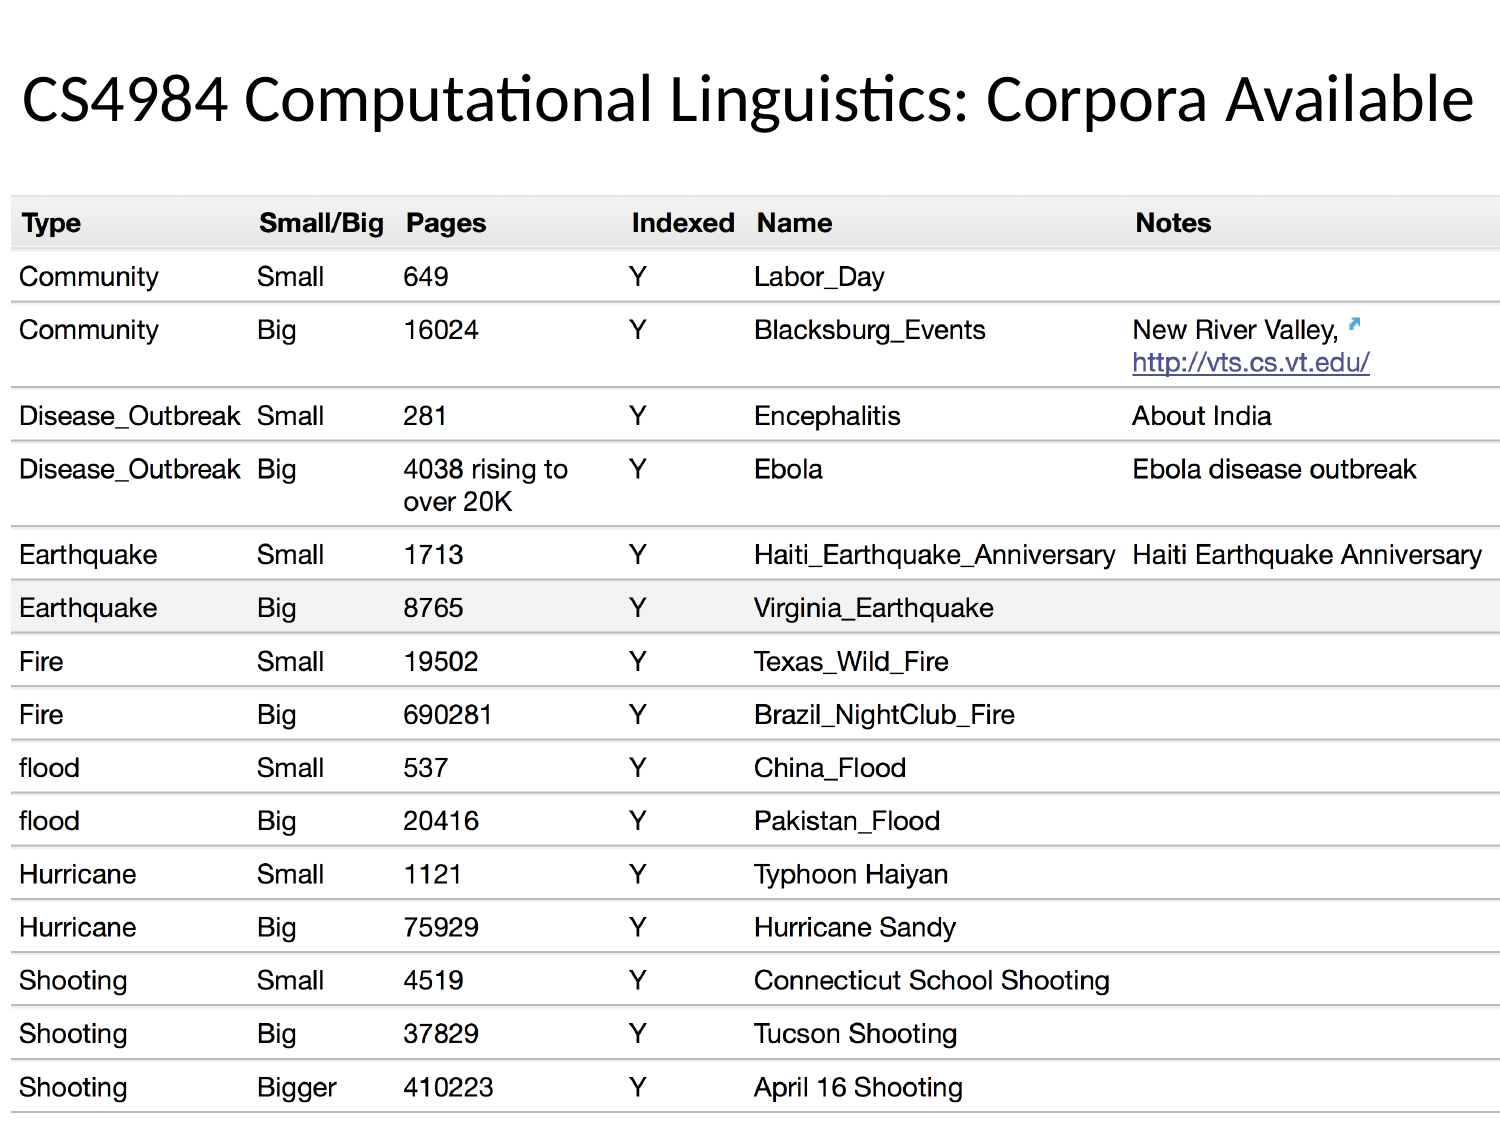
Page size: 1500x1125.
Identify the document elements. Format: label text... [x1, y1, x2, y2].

picture [0, 182, 1500, 1125]
title CS4984 Computational Linguistics: Corpora Available [0, 6, 1500, 182]
